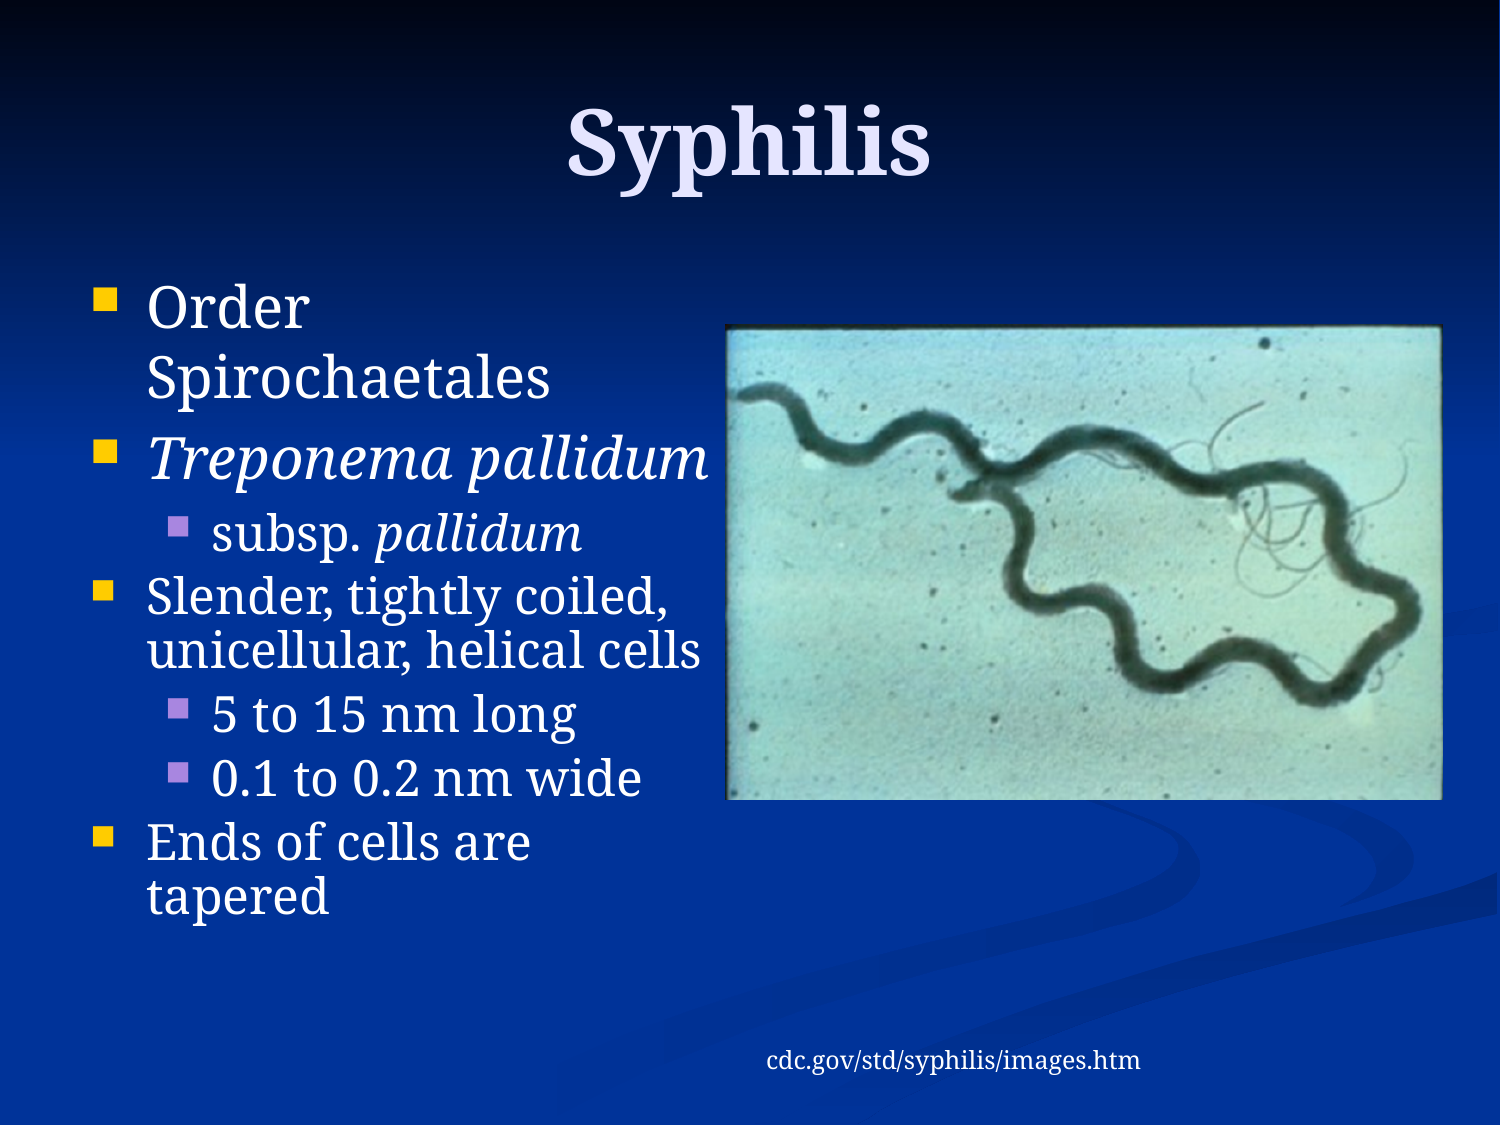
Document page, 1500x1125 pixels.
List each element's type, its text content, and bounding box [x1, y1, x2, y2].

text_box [724, 324, 1443, 801]
title Syphilis [75, 45, 1425, 233]
list Order Spirochaetales Treponema pallidum subsp. pallidum Slender, tightly coiled, unicellular, helical cells 5 to 15 nm long 0.1 to 0.2 nm wide Ends of cells are tapered [75, 262, 738, 1005]
text_box cdc.gov/std/syphilis/images.htm [751, 1037, 1500, 1083]
